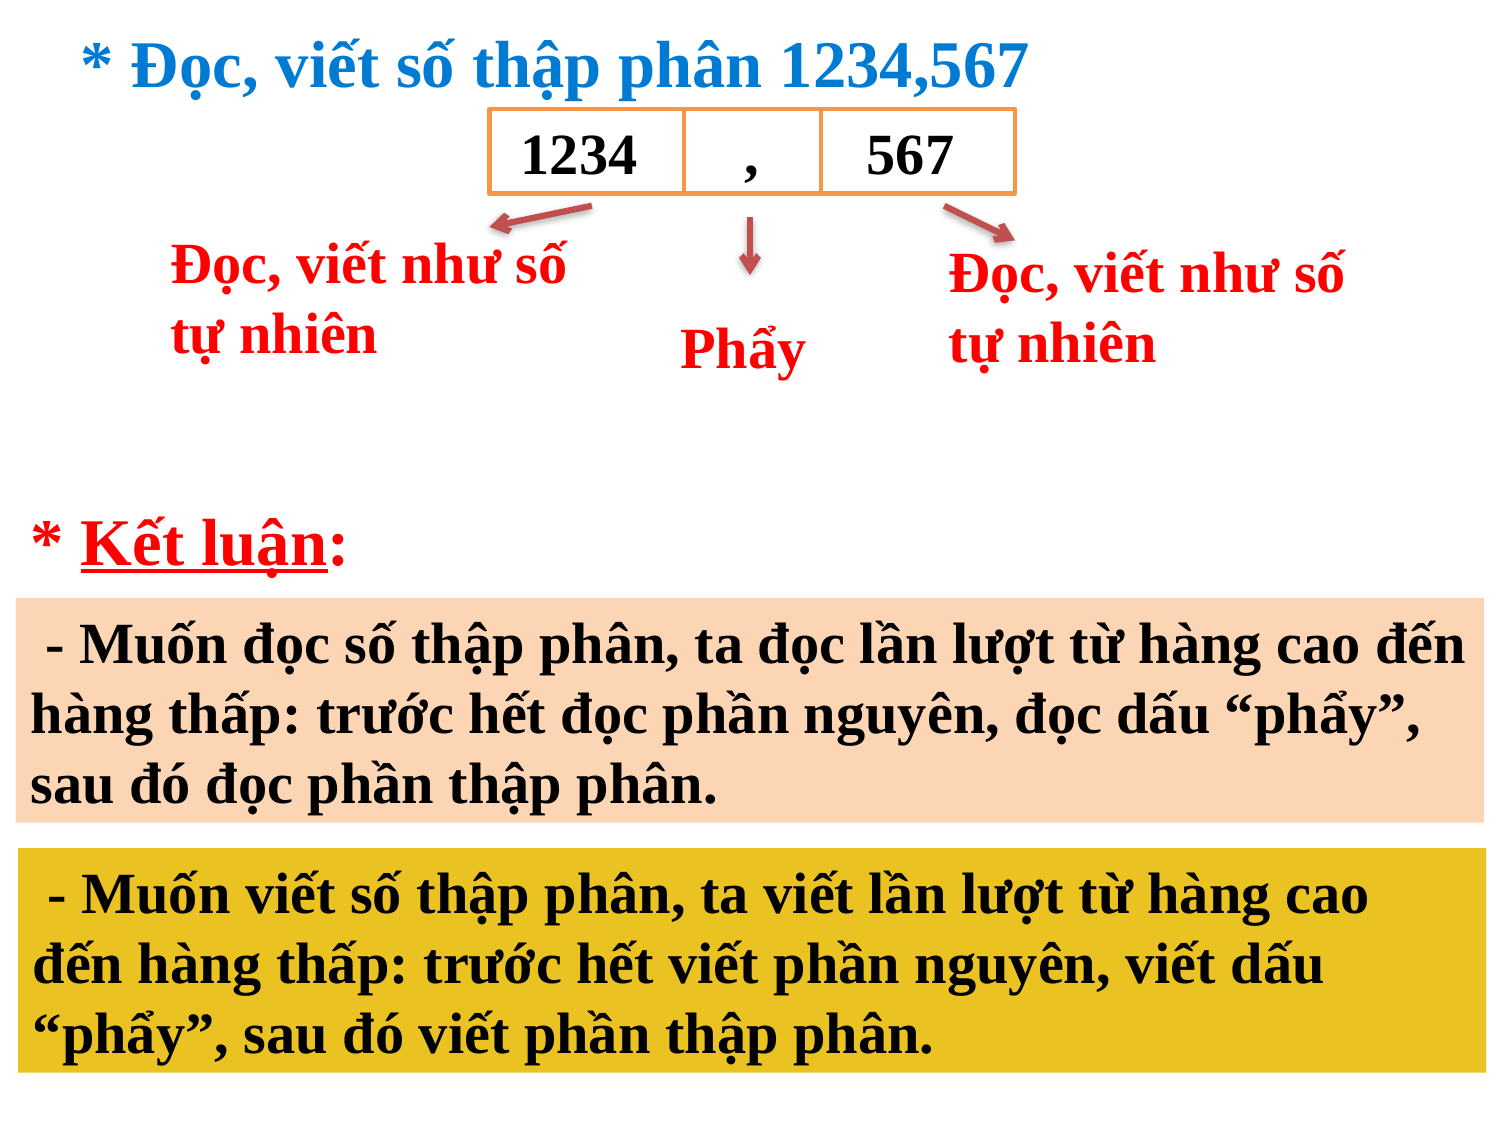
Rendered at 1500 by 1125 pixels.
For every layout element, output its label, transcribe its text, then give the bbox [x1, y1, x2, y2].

text_box * Kết luận: [15, 491, 1087, 586]
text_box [155, 108, 1410, 389]
text_box * Đọc, viết số thập phân 1234,567 [65, 13, 1137, 108]
text_box - Muốn viết số thập phân, ta viết lần lượt từ hàng cao đến hàng thấp: trước hết viết phần nguyên, viết dấu “phẩy”, sau đó viết phần thập phân. [18, 848, 1487, 1073]
text_box - Muốn đọc số thập phân, ta đọc lần lượt từ hàng cao đến hàng thấp: trước hết đọc phần nguyên, đọc dấu “phẩy”, sau đó đọc phần thập phân. [15, 597, 1484, 823]
